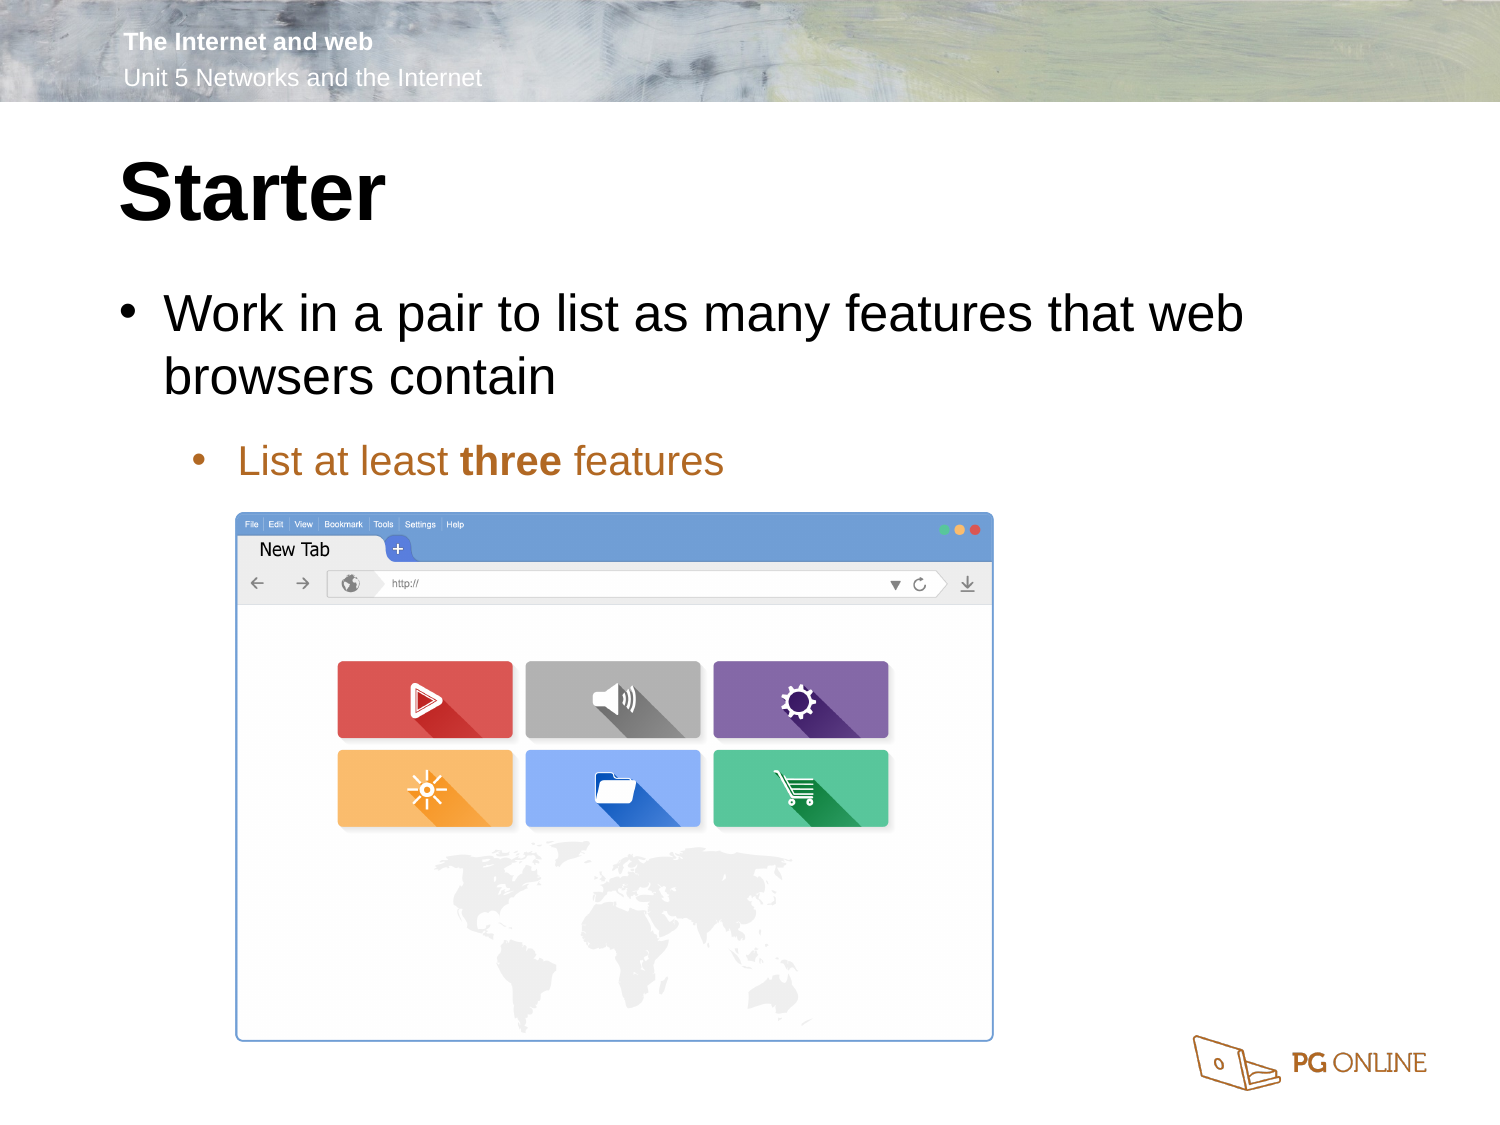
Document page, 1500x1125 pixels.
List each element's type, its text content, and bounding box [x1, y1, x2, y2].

list Work in a pair to list as many features that web browsers contain List at least three features [118, 279, 1398, 1125]
picture [235, 512, 994, 1042]
list Starter [118, 148, 1401, 259]
picture [0, 0, 1500, 102]
picture [1398, 1035, 1427, 1091]
